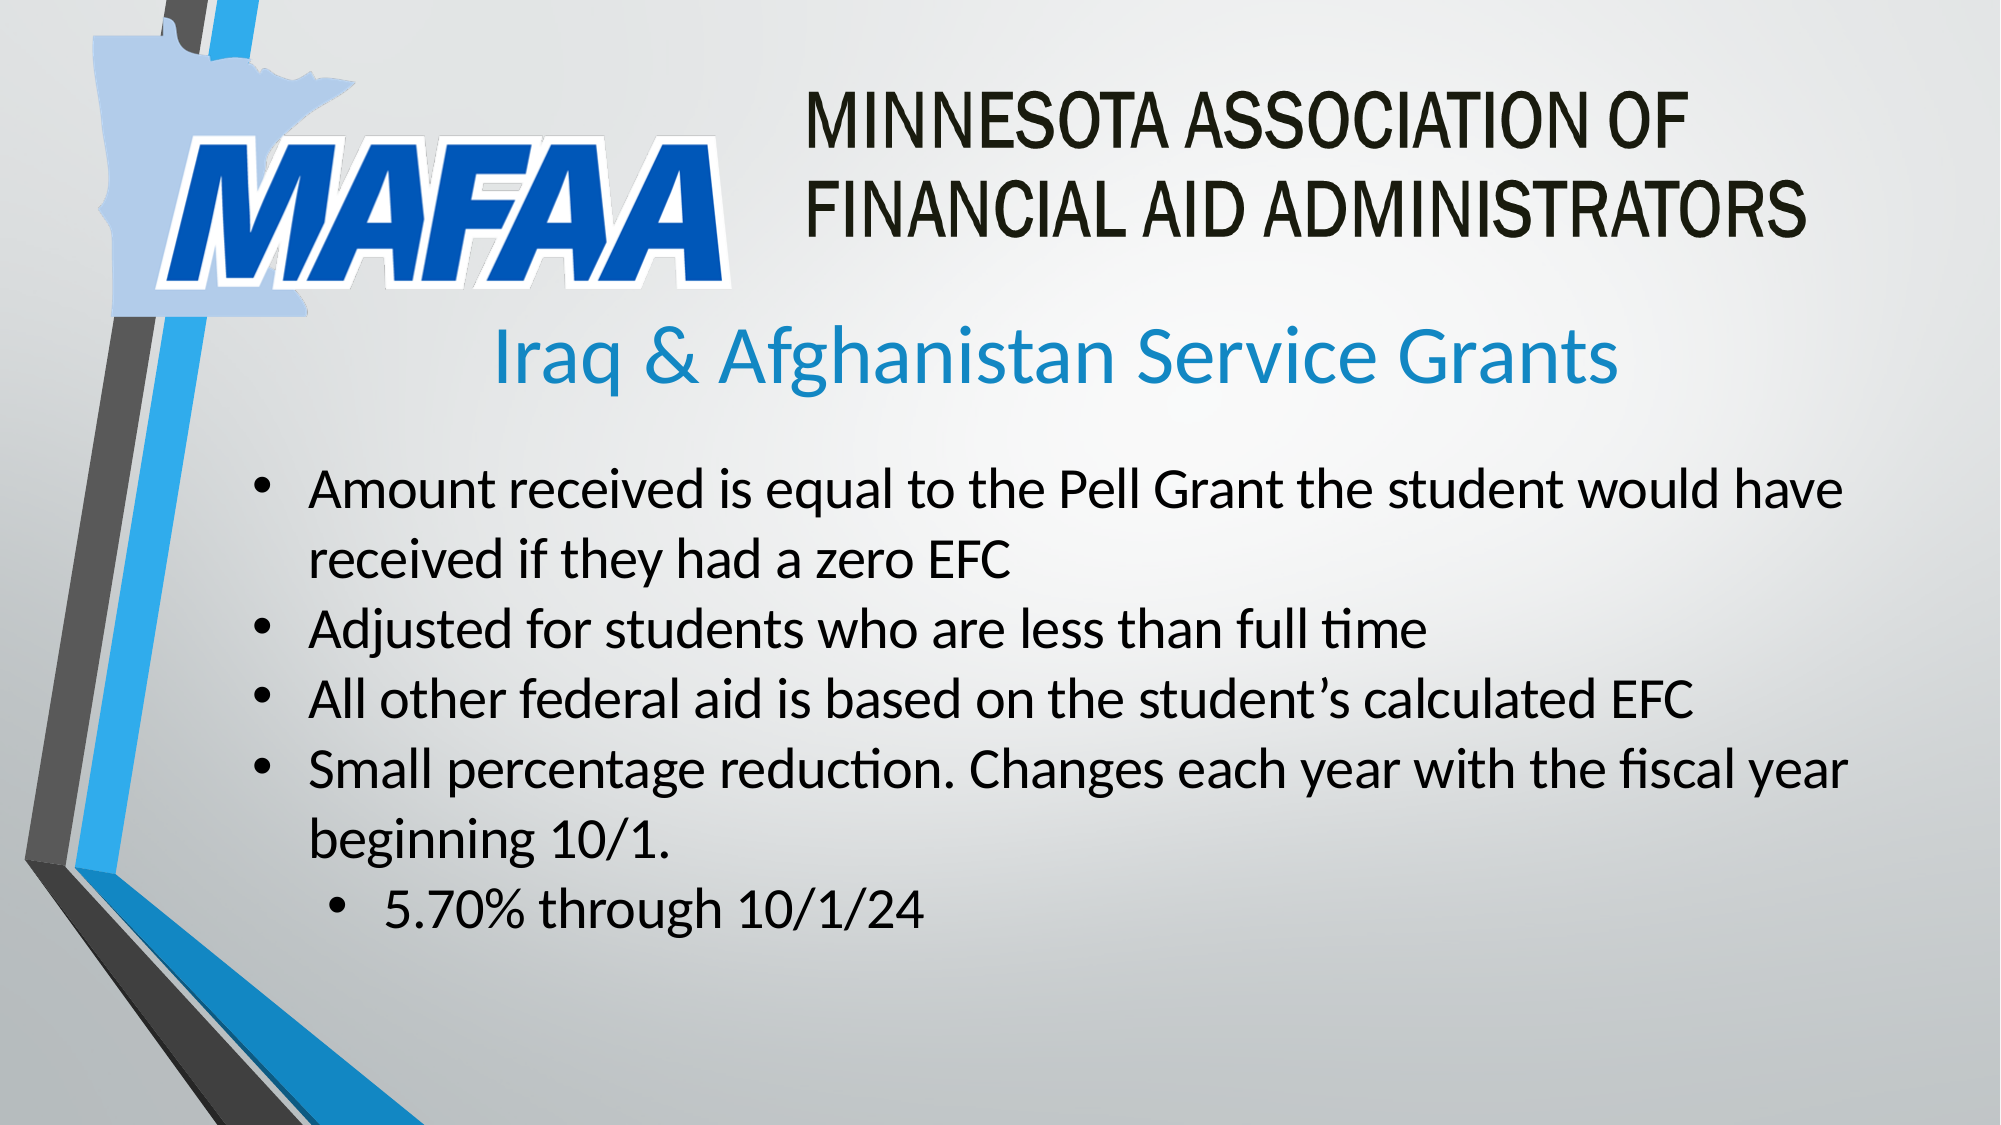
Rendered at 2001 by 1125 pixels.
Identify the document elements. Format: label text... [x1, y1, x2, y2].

text_box Amount received is equal to the Pell Grant the student would have received if they had a zero EFC Adjusted for students who are less than full time All other federal aid is based on the student’s calculated EFC Small percentage reduction. Changes each year with the fiscal year beginning 10/1. 5.70% through 10/1/24 [249, 449, 1975, 990]
title Iraq & Afghanistan Service Grants [99, 256, 2000, 445]
picture [759, 17, 1908, 256]
picture [92, 17, 732, 317]
